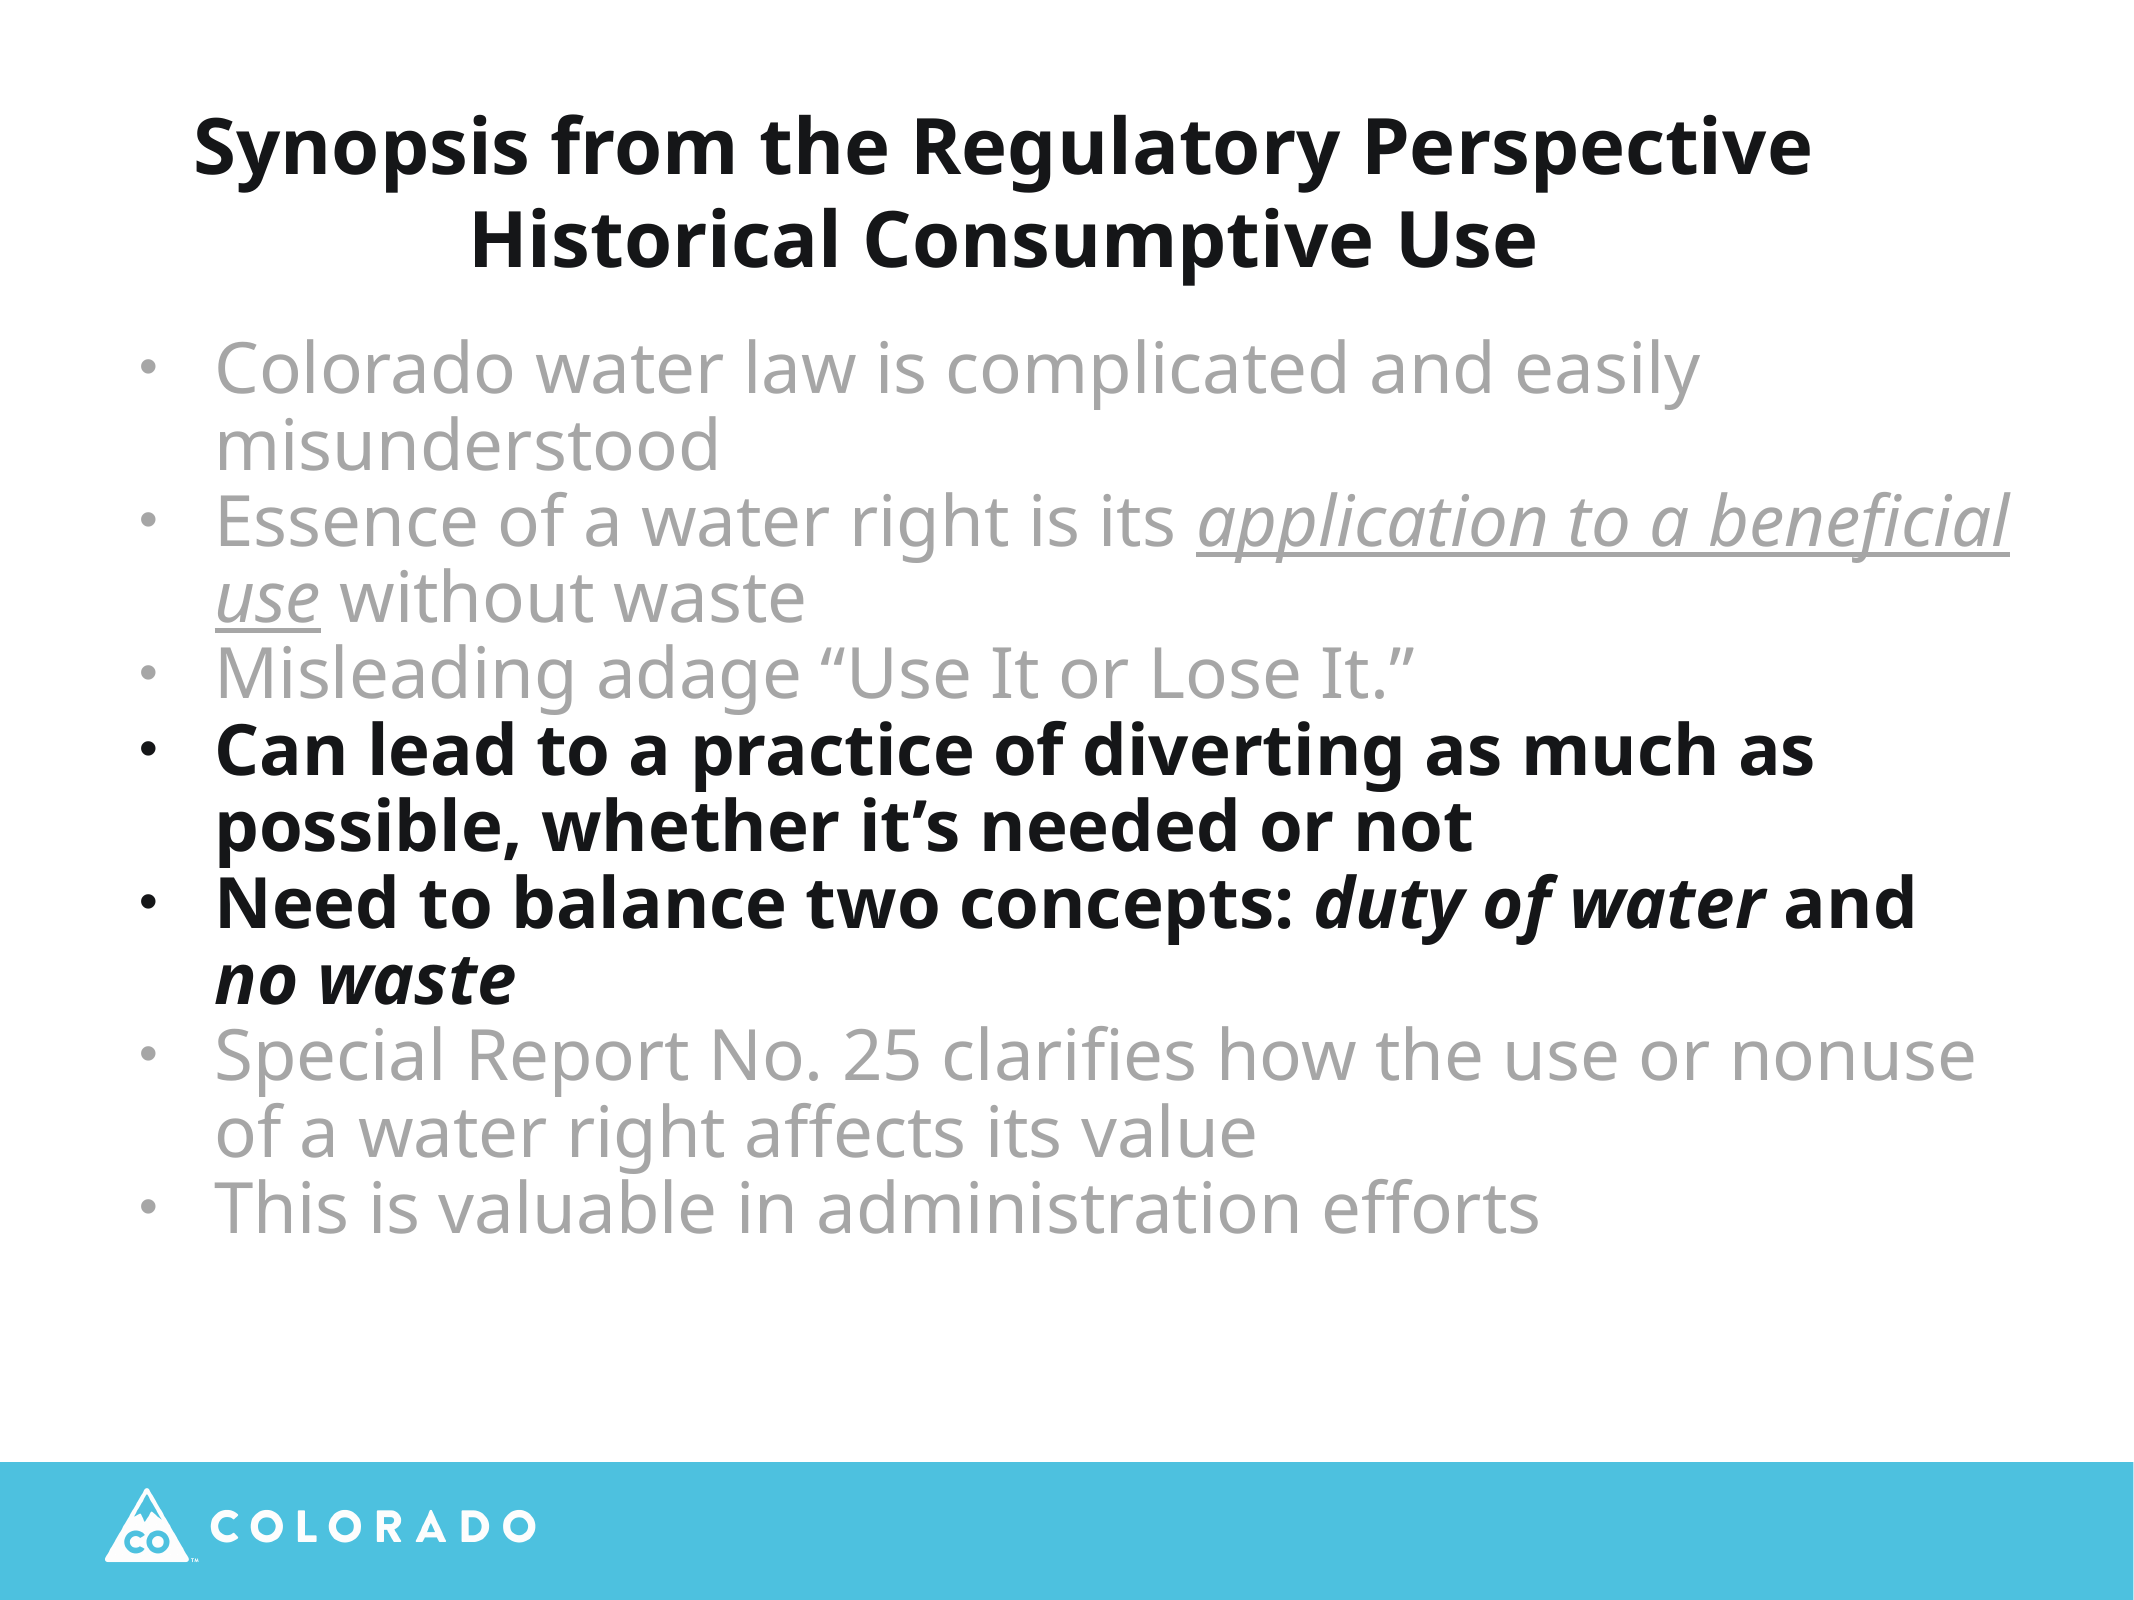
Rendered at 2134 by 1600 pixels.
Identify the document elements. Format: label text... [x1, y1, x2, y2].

title Synopsis from the Regulatory Perspective Historical Consumptive Use [104, 87, 1905, 293]
text_box Colorado water law is complicated and easily misunderstood Essence of a water right is its application to a beneficial use without waste Misleading adage “Use It or Lose It.” Can lead to a practice of diverting as much as possible, whether it’s needed or not Need to balance two concepts: duty of water and no waste Special Report No. 25 clarifies how the use or nonuse of a water right affects its value This is valuable in administration efforts [124, 324, 2027, 1263]
picture [82, 1465, 558, 1585]
